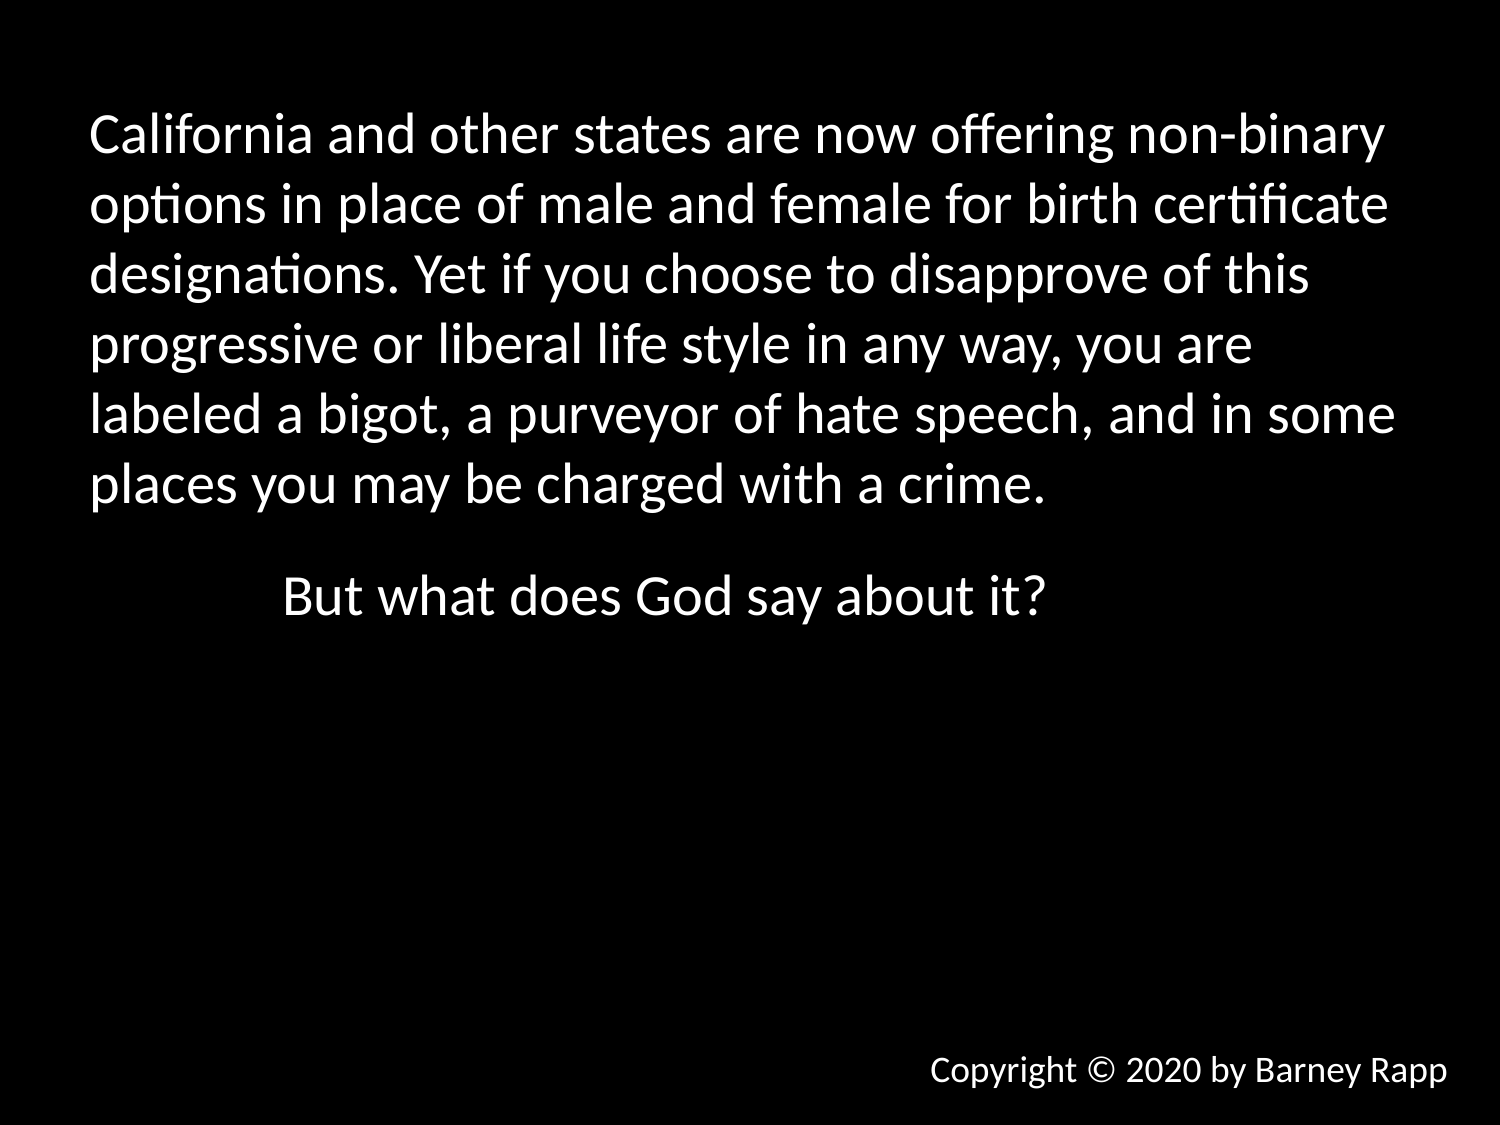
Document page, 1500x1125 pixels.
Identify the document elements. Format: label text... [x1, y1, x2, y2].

text_box But what does God say about it? [267, 549, 1064, 635]
text_box Copyright © 2020 by Barney Rapp [915, 1037, 1464, 1098]
text_box California and other states are now offering non-binary options in place of male and female for birth certificate designations. Yet if you choose to disapprove of this progressive or liberal life style in any way, you are labeled a bigot, a purveyor of hate speech, and in some places you may be charged with a crime. [74, 87, 1413, 523]
